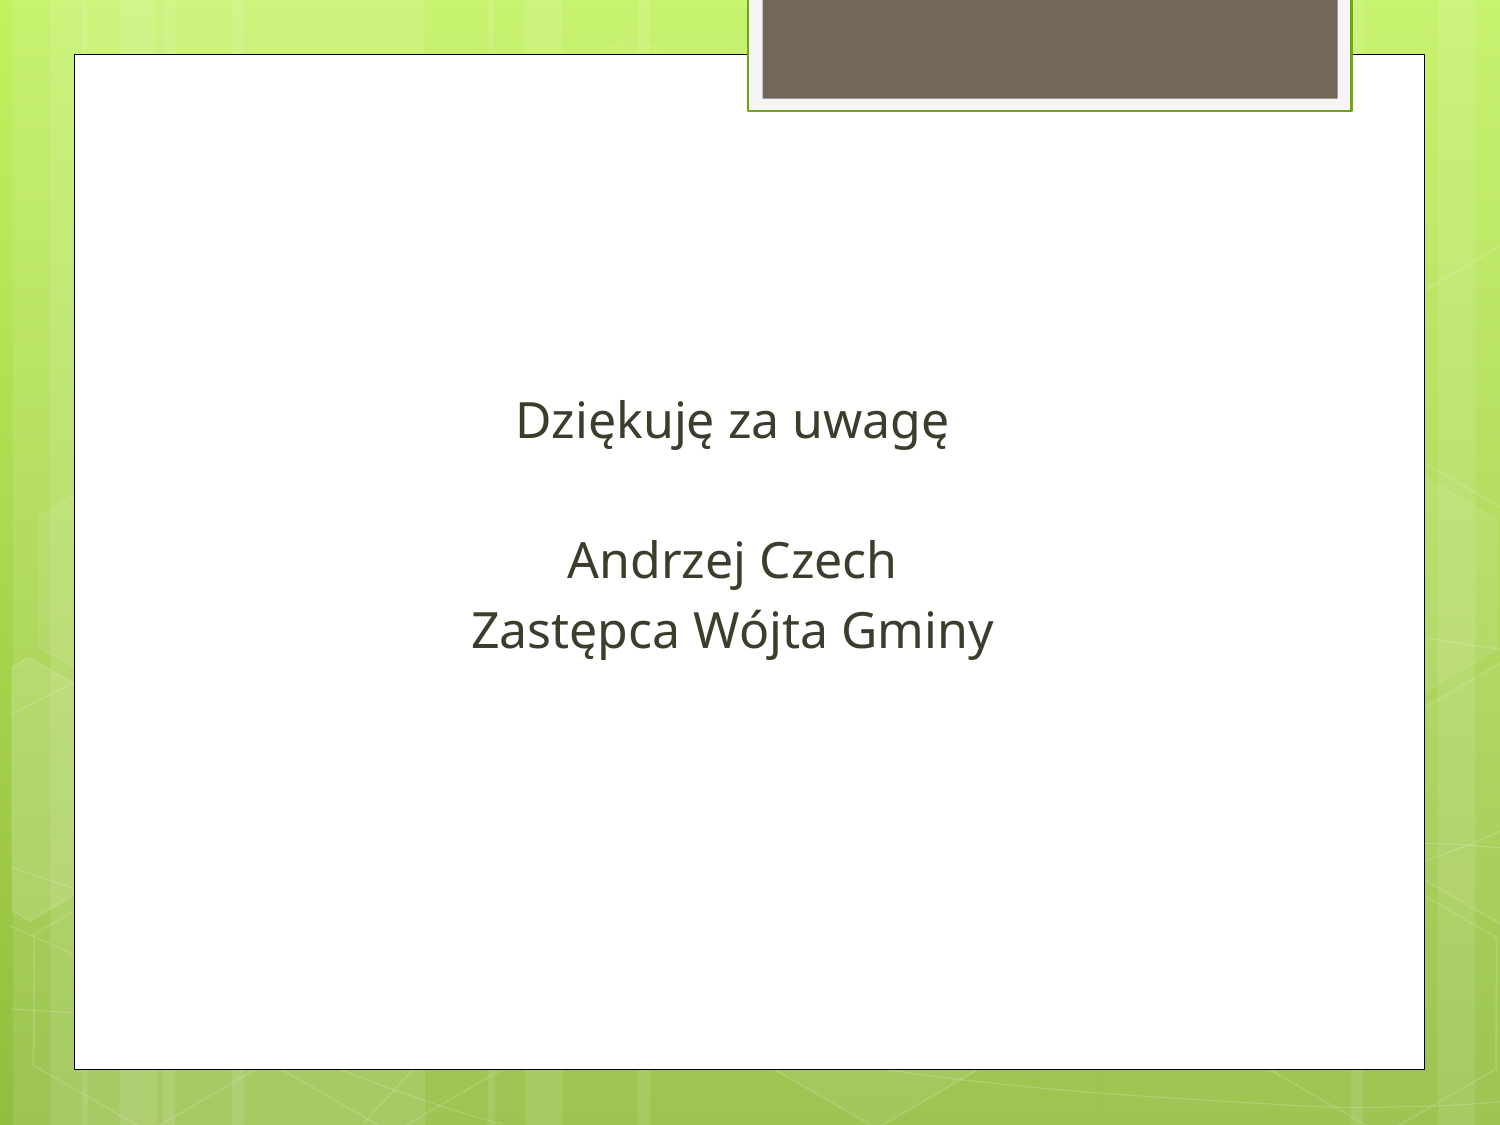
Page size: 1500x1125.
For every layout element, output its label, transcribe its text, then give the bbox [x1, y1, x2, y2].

list Dziękuję za uwagę Andrzej Czech Zastępca Wójta Gminy [171, 381, 1283, 957]
